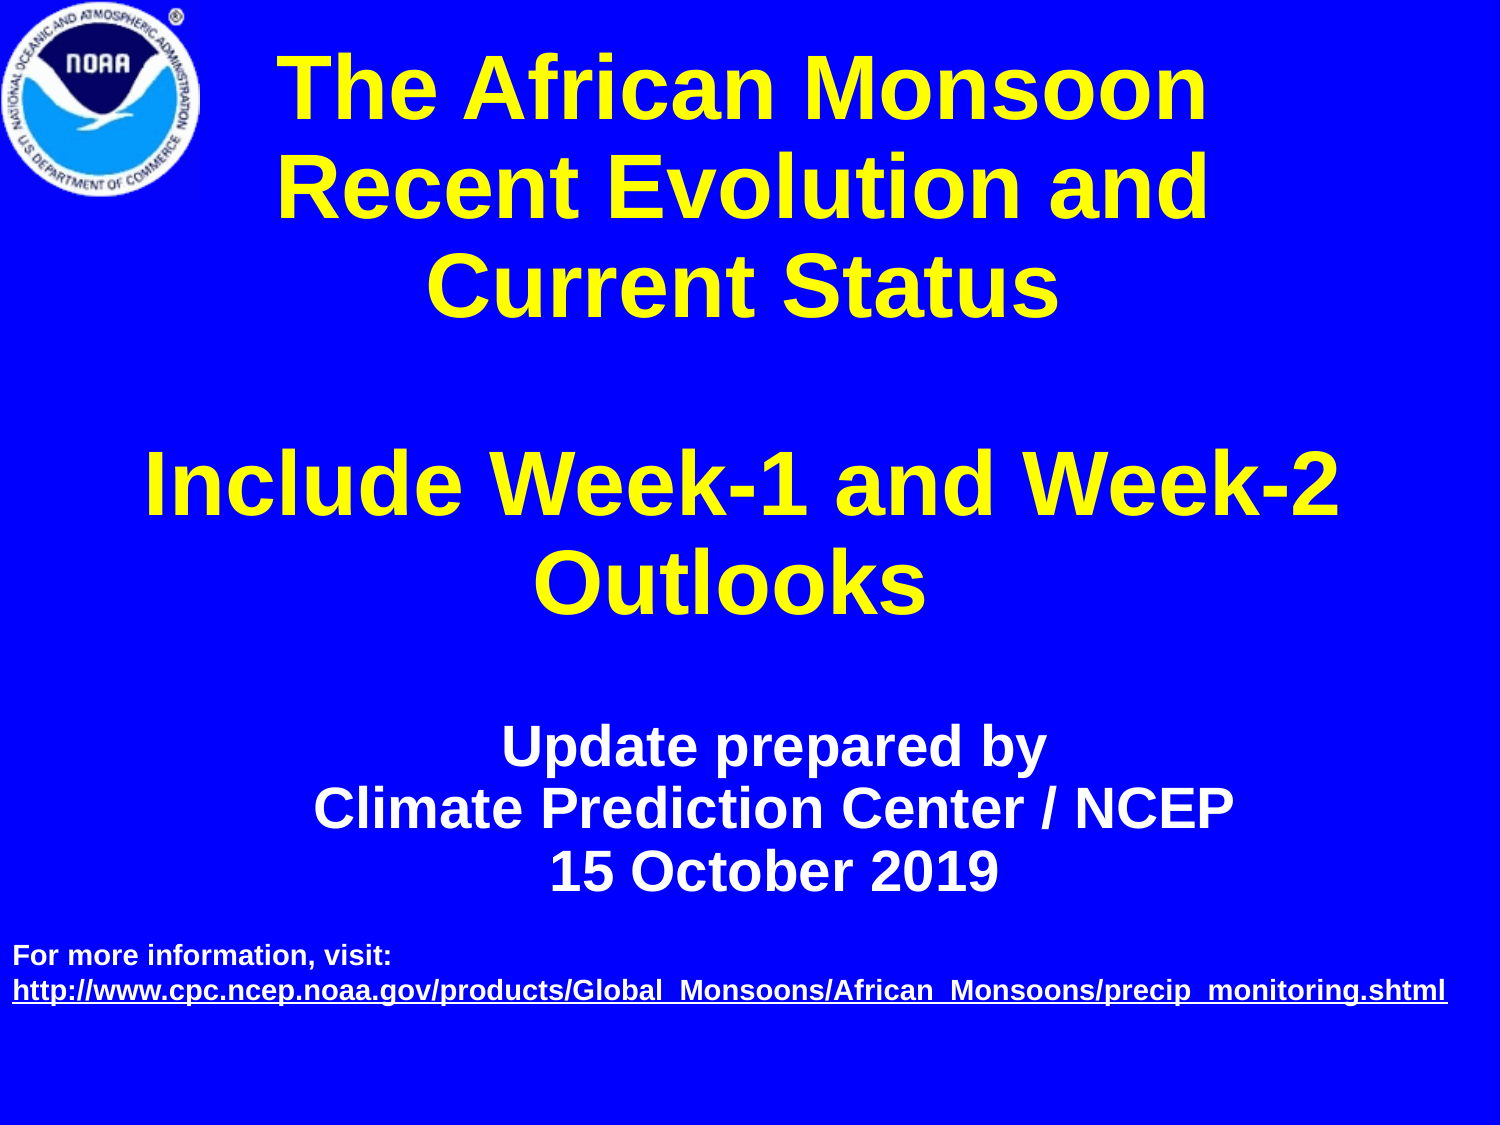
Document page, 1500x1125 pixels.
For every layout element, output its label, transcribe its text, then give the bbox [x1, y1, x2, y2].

title The African Monsoon Recent Evolution and Current Status Include Week-1 and Week-2 Outlooks [112, 37, 1376, 638]
text_box Update prepared by Climate Prediction Center / NCEP 15 October 2019 [275, 708, 1275, 912]
text_box For more information, visit: http://www.cpc.ncep.noaa.gov/products/Global_Monsoons/African_Monsoons/precip_monitoring.shtml [0, 929, 1471, 1014]
picture [0, 0, 200, 200]
